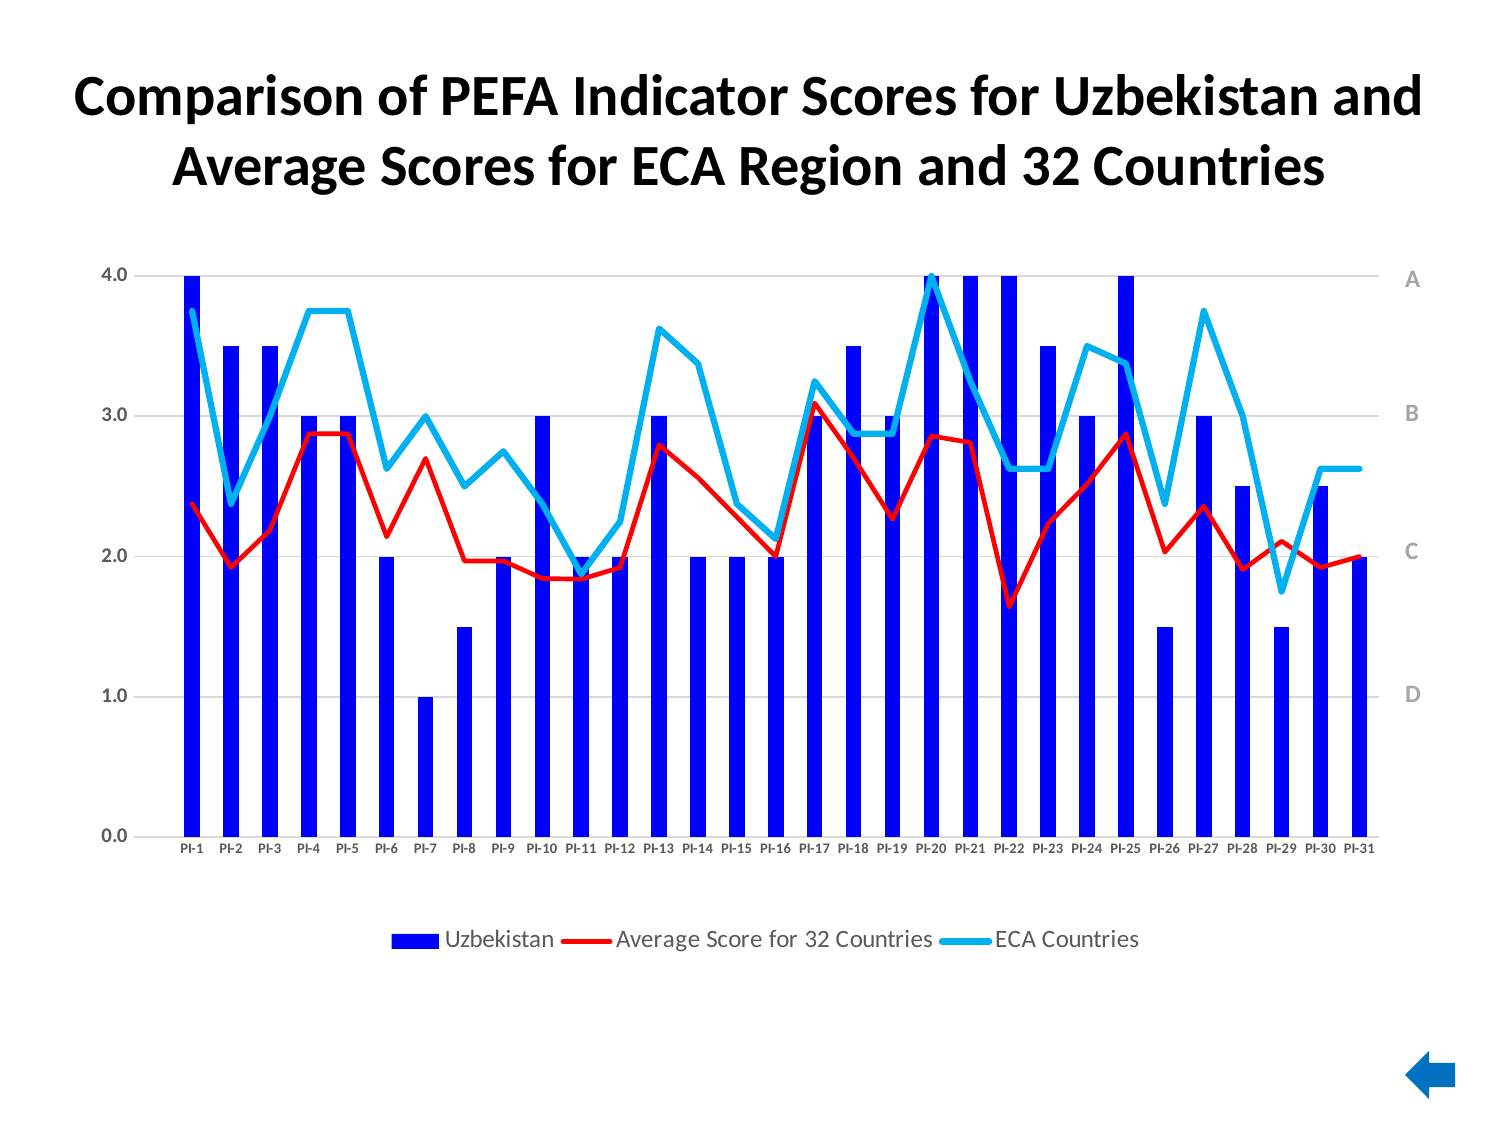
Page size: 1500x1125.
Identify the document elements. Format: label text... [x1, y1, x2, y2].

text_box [15, 194, 1484, 963]
text_box [1402, 1048, 1458, 1102]
text_box Comparison of PEFA Indicator Scores for Uzbekistan and Average Scores for ECA Region and 32 Countries [11, 50, 1487, 197]
